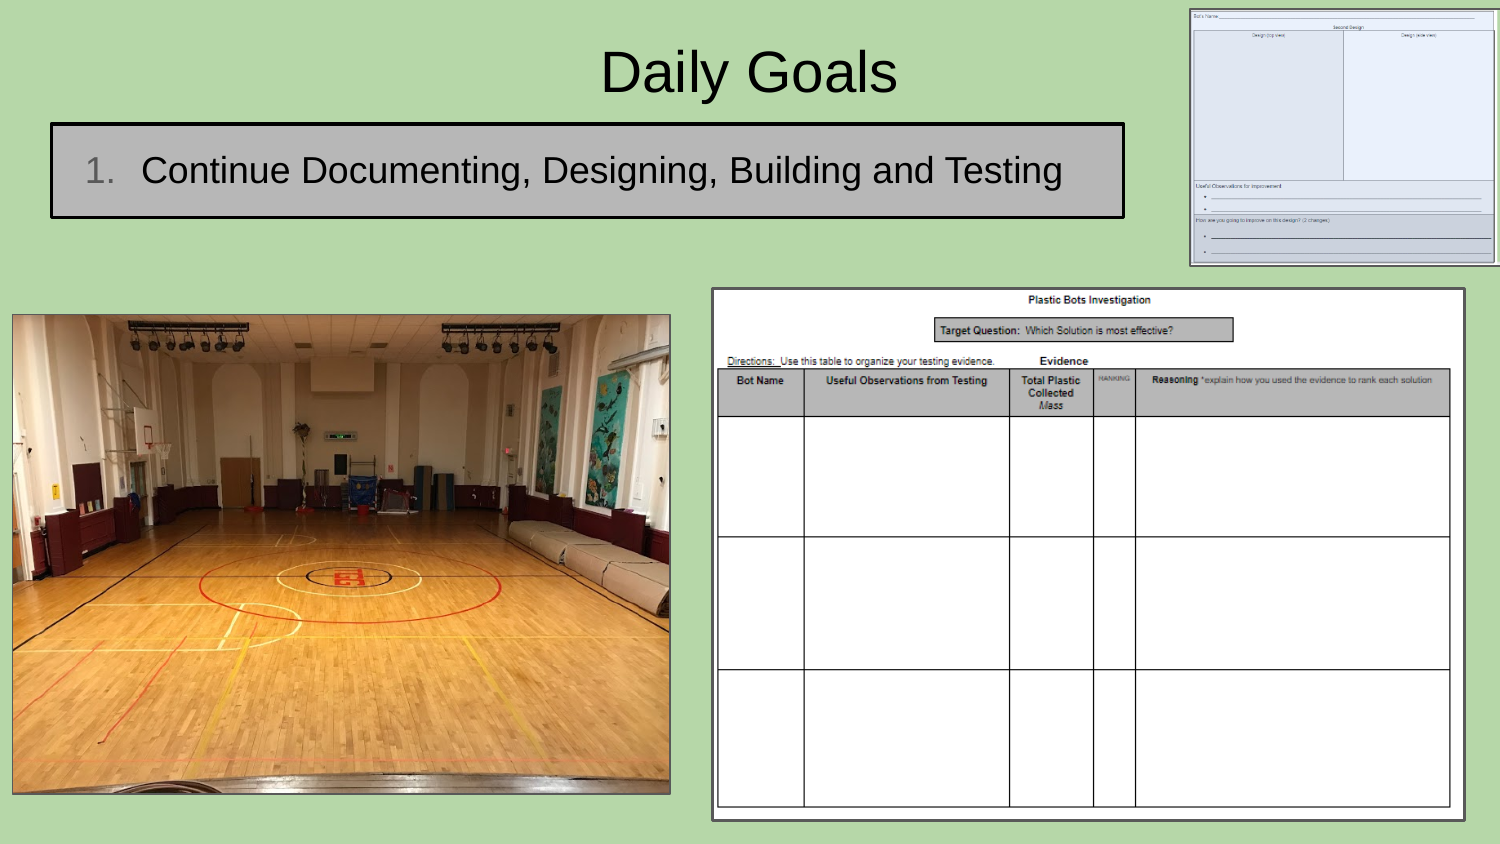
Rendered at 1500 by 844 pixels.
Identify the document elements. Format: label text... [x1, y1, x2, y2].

list Continue Documenting, Designing, Building and Testing [51, 123, 1124, 218]
picture [714, 289, 1463, 819]
picture [12, 315, 670, 794]
picture [1190, 9, 1500, 266]
title Daily Goals [51, 18, 1185, 113]
